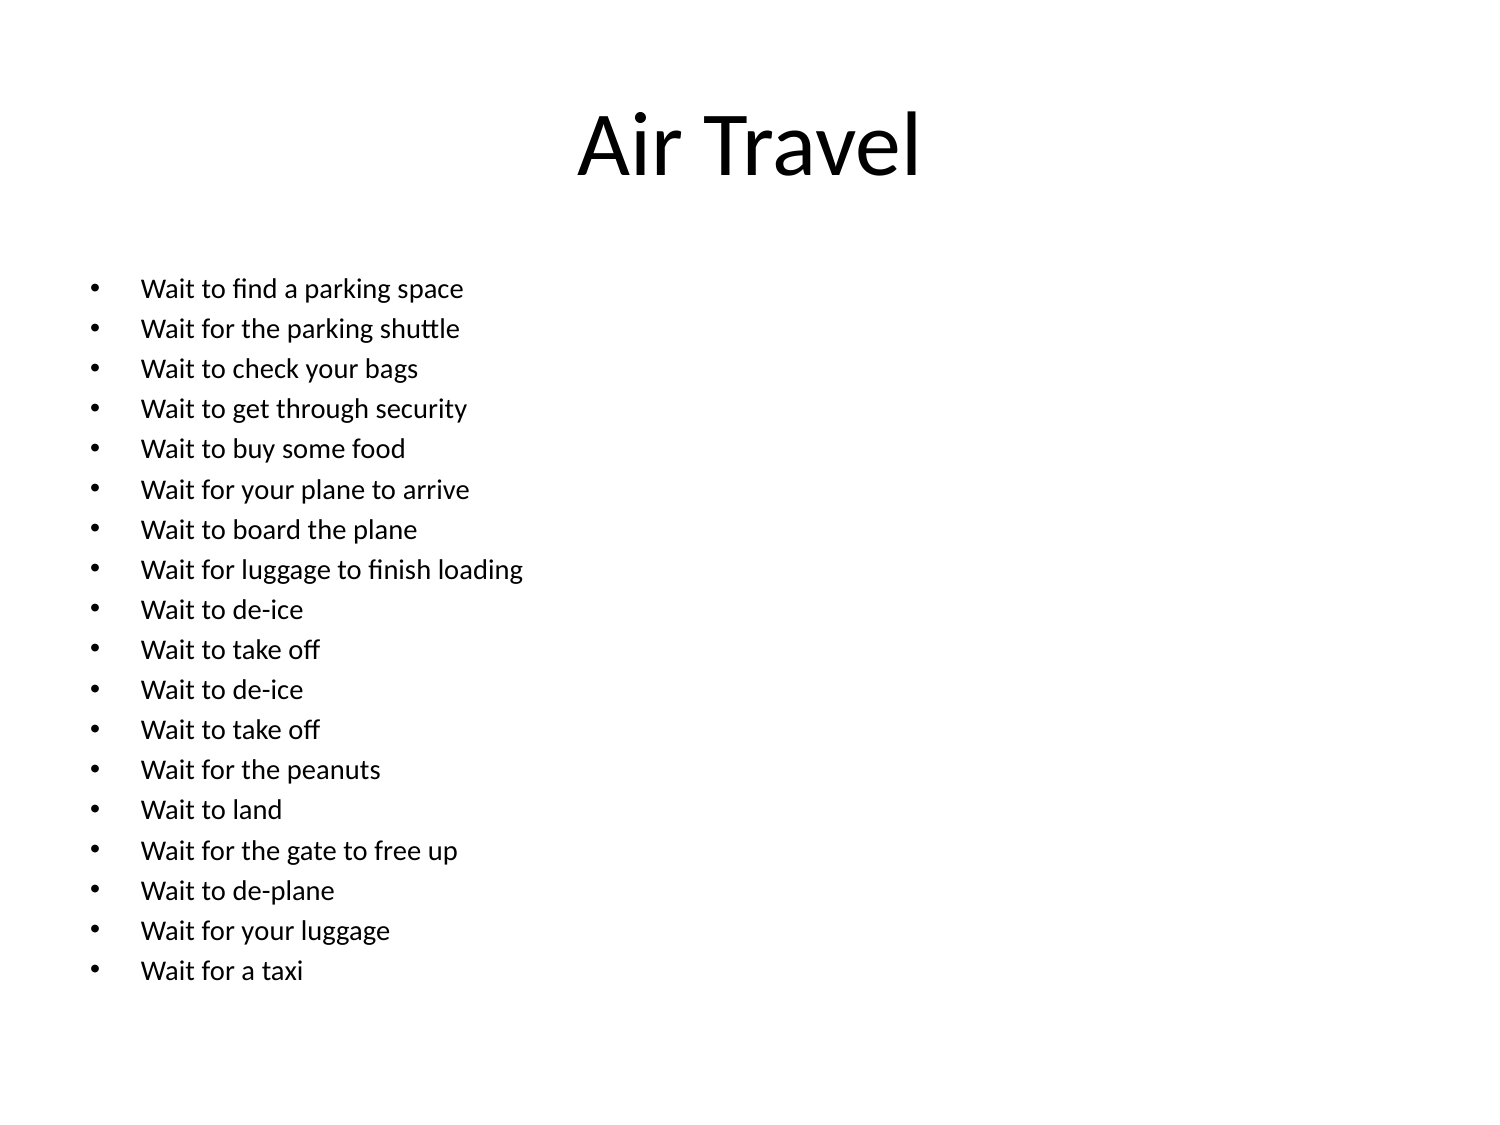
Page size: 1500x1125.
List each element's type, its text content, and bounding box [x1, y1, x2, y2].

title Air Travel [75, 45, 1425, 233]
list Wait to find a parking space Wait for the parking shuttle Wait to check your bags Wait to get through security Wait to buy some food Wait for your plane to arrive Wait to board the plane Wait for luggage to finish loading Wait to de-ice Wait to take off Wait to de-ice Wait to take off Wait for the peanuts Wait to land Wait for the gate to free up Wait to de-plane Wait for your luggage Wait for a taxi [75, 262, 1425, 1005]
